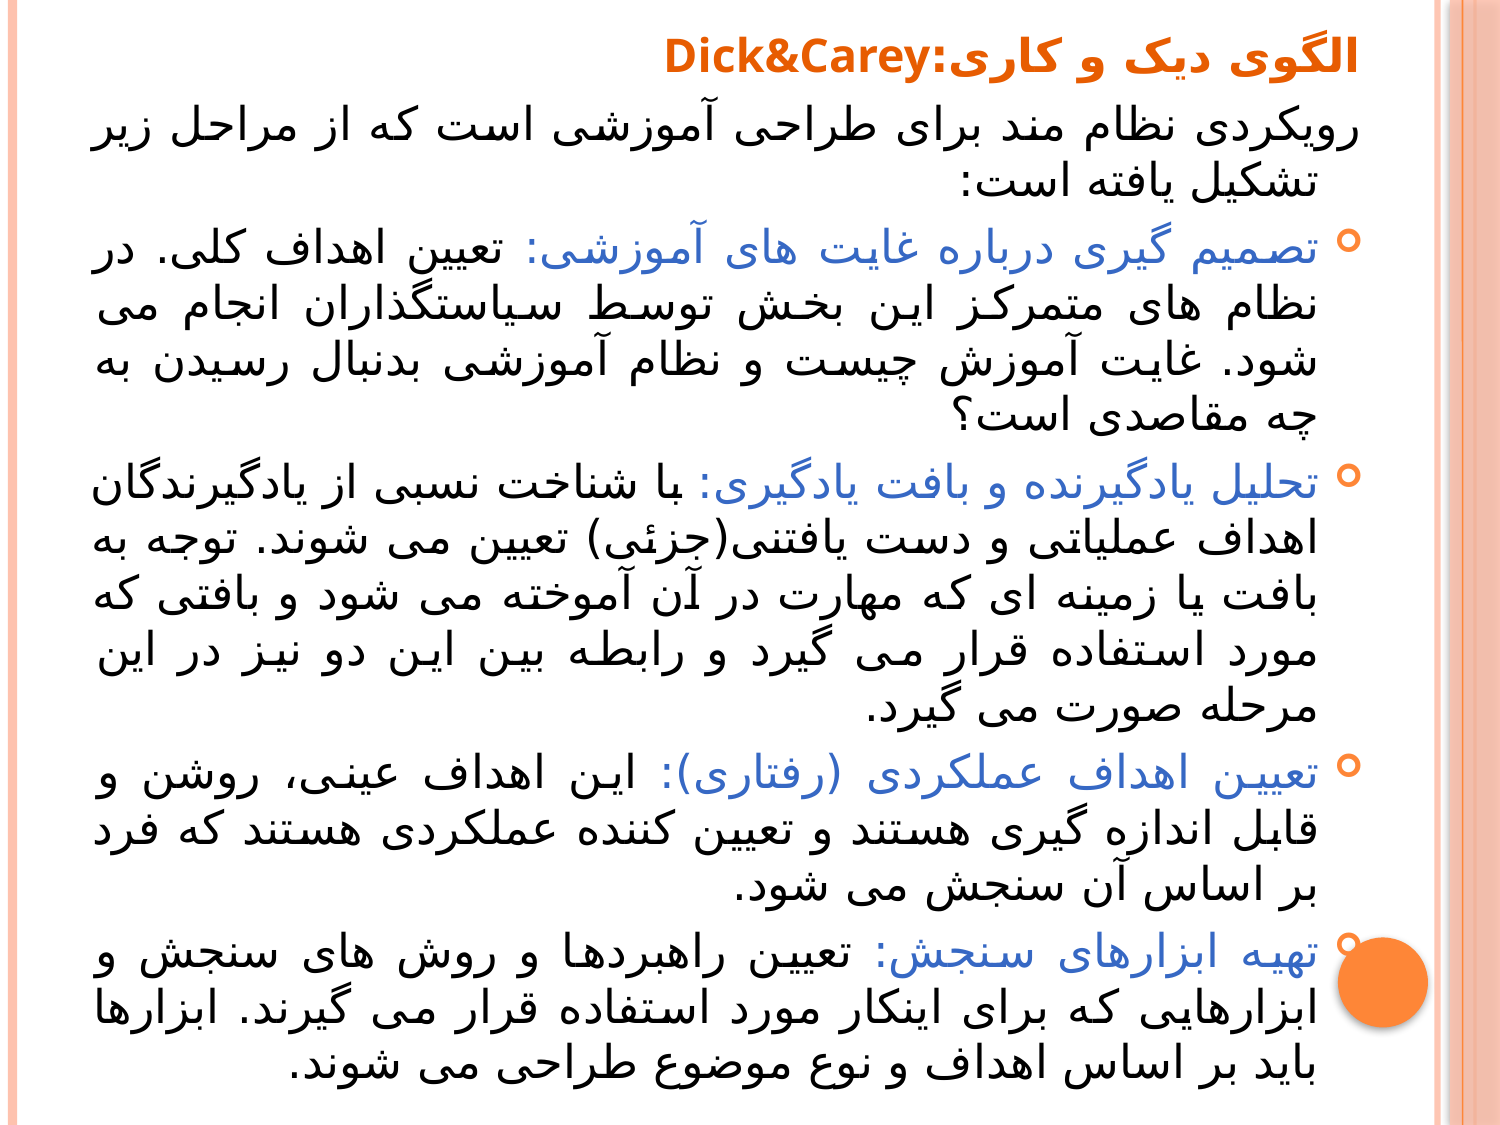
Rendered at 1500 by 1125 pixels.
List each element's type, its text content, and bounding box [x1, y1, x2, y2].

list الگوی دیک و کاری:Dick&Carey رویکردی نظام مند برای طراحی آموزشی است که از مراحل زیر تشکیل یافته است: تصمیم گیری درباره غایت های آموزشی: تعیین اهداف کلی. در نظام های متمرکز این بخش توسط سیاستگذاران انجام می شود. غایت آموزش چیست و نظام آموزشی بدنبال رسیدن به چه مقاصدی است؟ تحلیل یادگیرنده و بافت یادگیری: با شناخت نسبی از یادگیرندگان اهداف عملیاتی و دست یافتنی(جزئی) تعیین می شوند. توجه به بافت یا زمینه ای که مهارت در آن آموخته می شود و بافتی که مورد استفاده قرار می گیرد و رابطه بین این دو نیز در این مرحله صورت می گیرد. تعیین اهداف عملکردی (رفتاری): این اهداف عینی، روشن و قابل اندازه گیری هستند و تعیین کننده عملکردی هستند که فرد بر اساس آن سنجش می شود. تهیه ابزارهای سنجش: تعیین راهبردها و روش های سنجش و ابزارهایی که برای اینکار مورد استفاده قرار می گیرند. ابزارها باید بر اساس اهداف و نوع موضوع طراحی می شوند. [75, 19, 1376, 1106]
